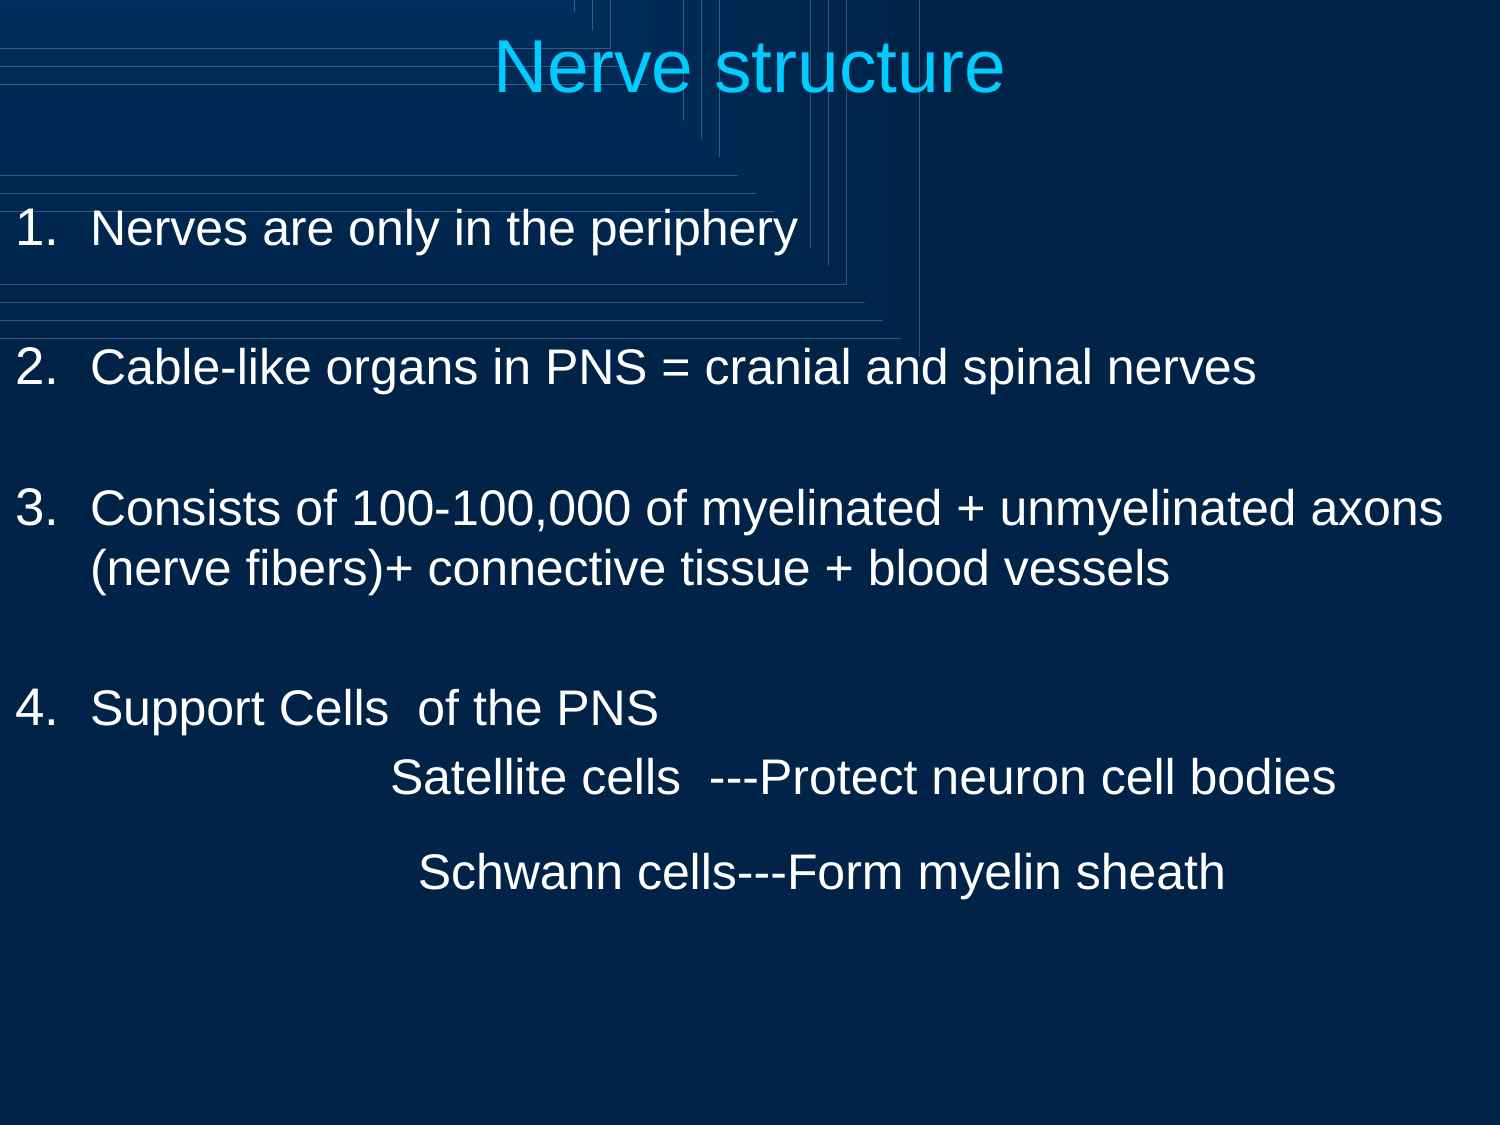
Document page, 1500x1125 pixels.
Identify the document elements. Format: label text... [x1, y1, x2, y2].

list Nerves are only in the periphery Cable-like organs in PNS = cranial and spinal nerves Consists of 100-100,000 of myelinated + unmyelinated axons (nerve fibers)+ connective tissue + blood vessels Support Cells of the PNS Satellite cells ---Protect neuron cell bodies Schwann cells---Form myelin sheath [0, 187, 1500, 1125]
title Nerve structure [74, 0, 1426, 126]
